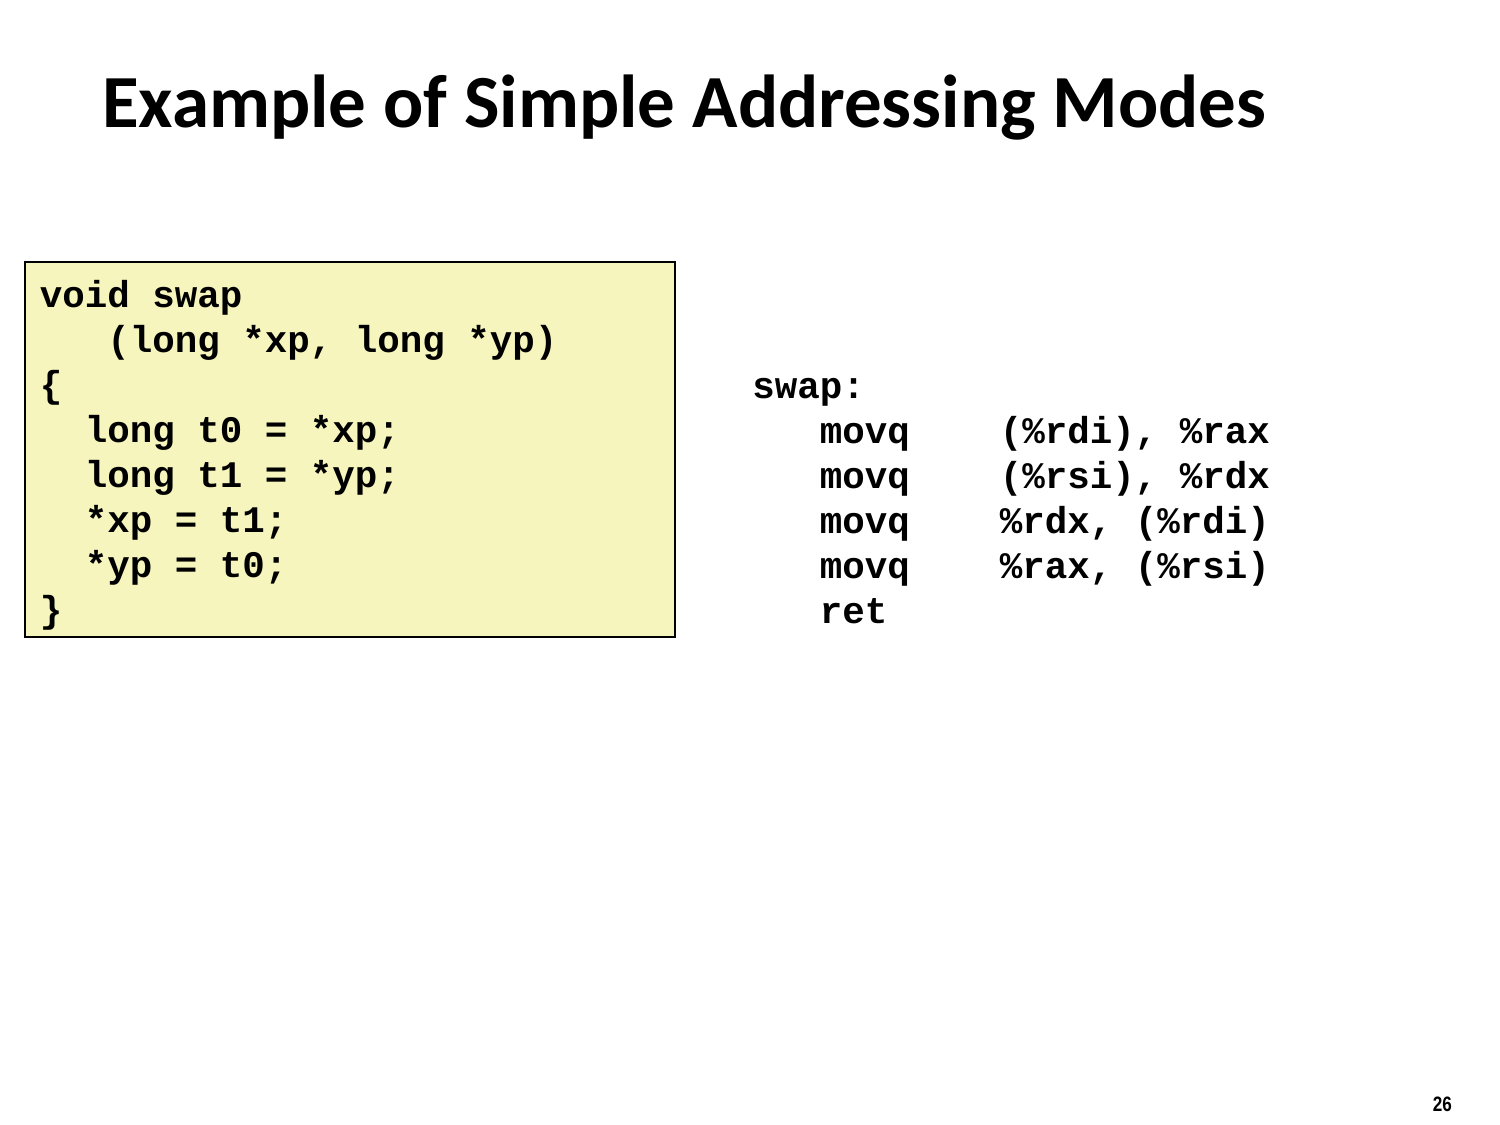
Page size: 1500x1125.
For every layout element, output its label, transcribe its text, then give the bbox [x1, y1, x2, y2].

text_box void swap (long *xp, long *yp) { long t0 = *xp; long t1 = *yp; *xp = t1; *yp = t0; } [24, 262, 675, 637]
title Example of Simple Addressing Modes [87, 49, 1345, 145]
text_box swap: movq (%rdi), %rax movq (%rsi), %rdx movq %rdx, (%rdi) movq %rax, (%rsi) ret [737, 353, 1425, 638]
